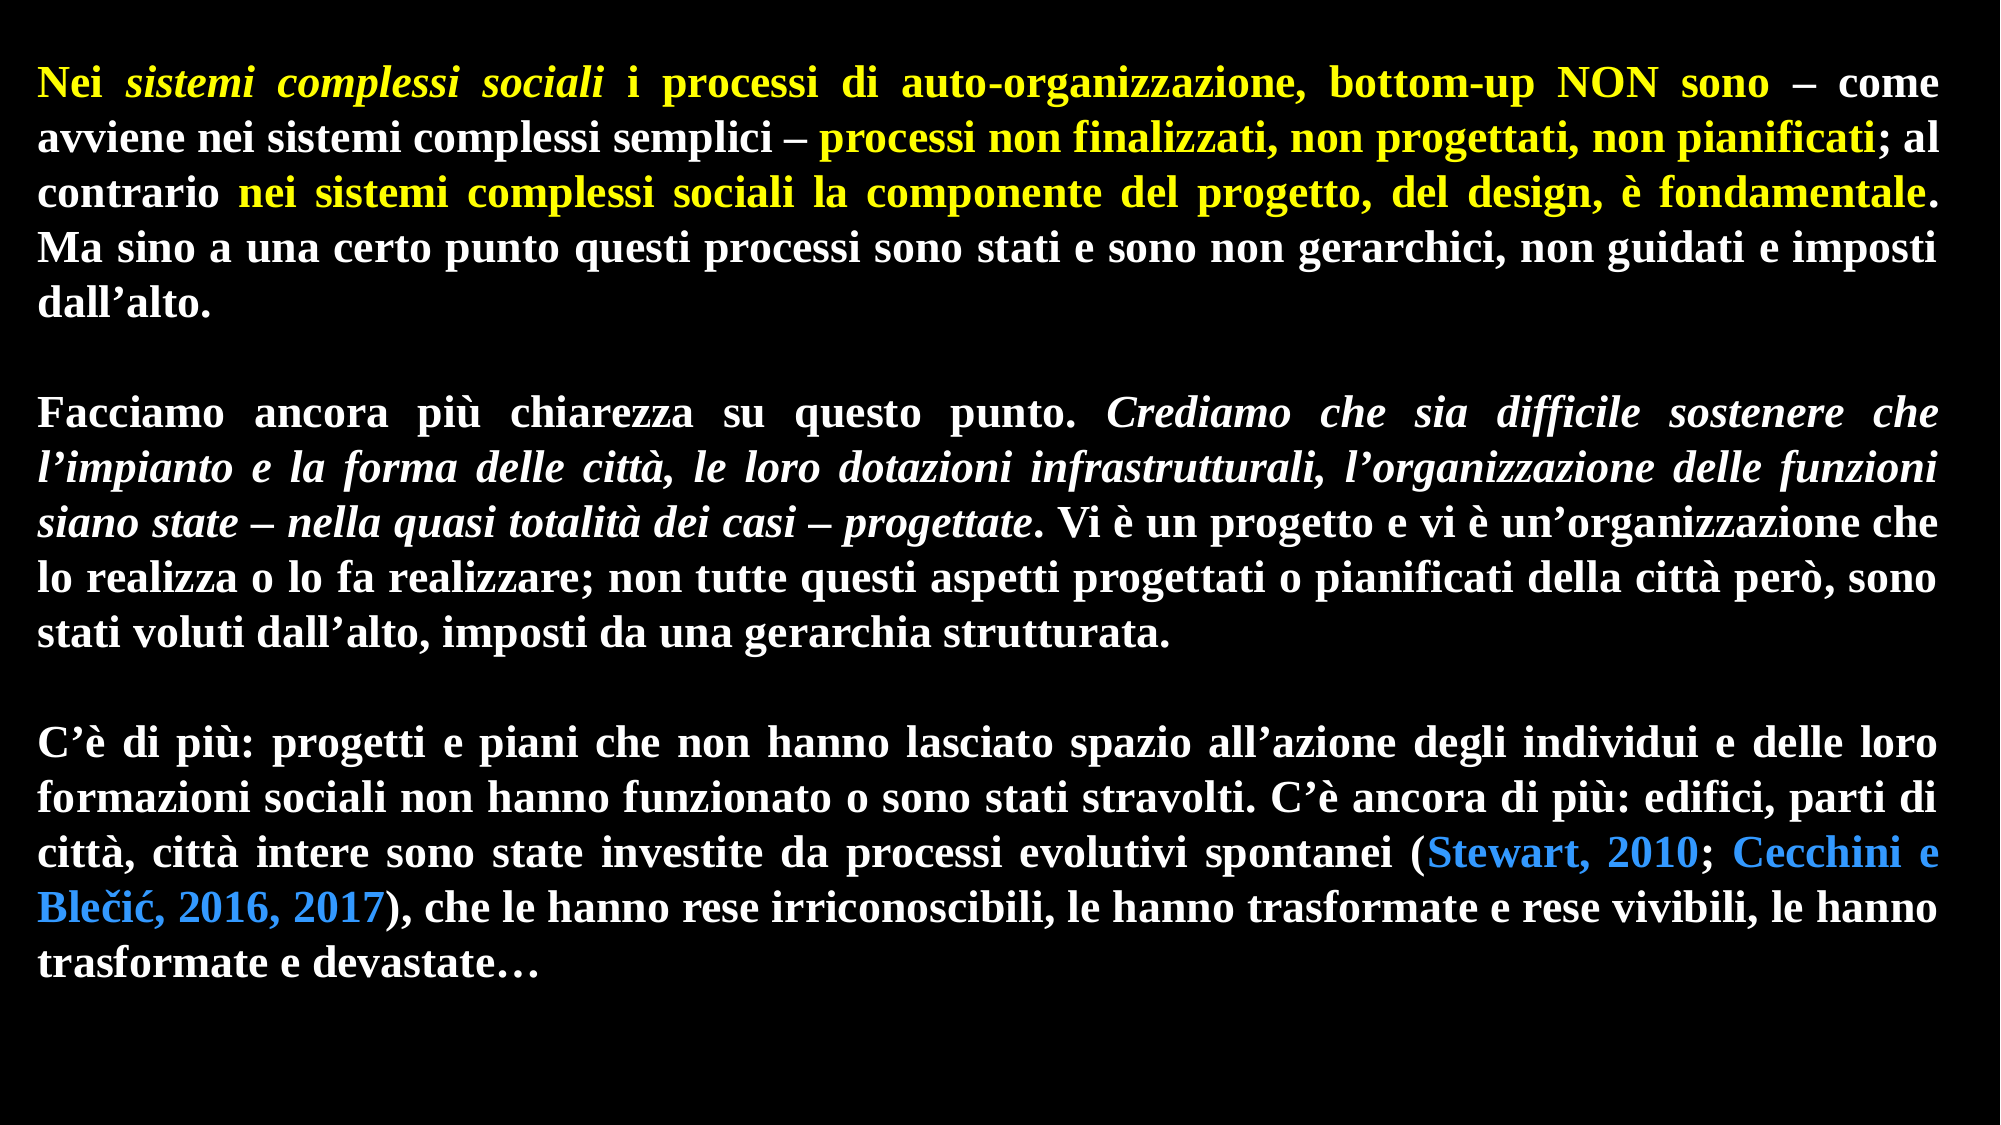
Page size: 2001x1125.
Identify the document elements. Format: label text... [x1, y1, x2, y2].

text_box Nei sistemi complessi sociali i processi di auto-organizzazione, bottom-up NON sono – come avviene nei sistemi complessi semplici – processi non finalizzati, non progettati, non pianificati; al contrario nei sistemi complessi sociali la componente del progetto, del design, è fondamentale. Ma sino a una certo punto questi processi sono stati e sono non gerarchici, non guidati e imposti dall’alto. Facciamo ancora più chiarezza su questo punto. Crediamo che sia difficile sostenere che l’impianto e la forma delle città, le loro dotazioni infrastrutturali, l’organizzazione delle funzioni siano state – nella quasi totalità dei casi – progettate. Vi è un progetto e vi è un’organizzazione che lo realizza o lo fa realizzare; non tutte questi aspetti progettati o pianificati della città però, sono stati voluti dall’alto, imposti da una gerarchia strutturata. C’è di più: progetti e piani che non hanno lasciato spazio all’azione degli individui e delle loro formazioni sociali non hanno funzionato o sono stati stravolti. C’è ancora di più: edifici, parti di città, città intere sono state investite da processi evolutivi spontanei (Stewart, 2010; Cecchini e Blečić, 2016, 2017), che le hanno rese irriconoscibili, le hanno trasformate e rese vivibili, le hanno trasformate e devastate… [22, 44, 1955, 1049]
